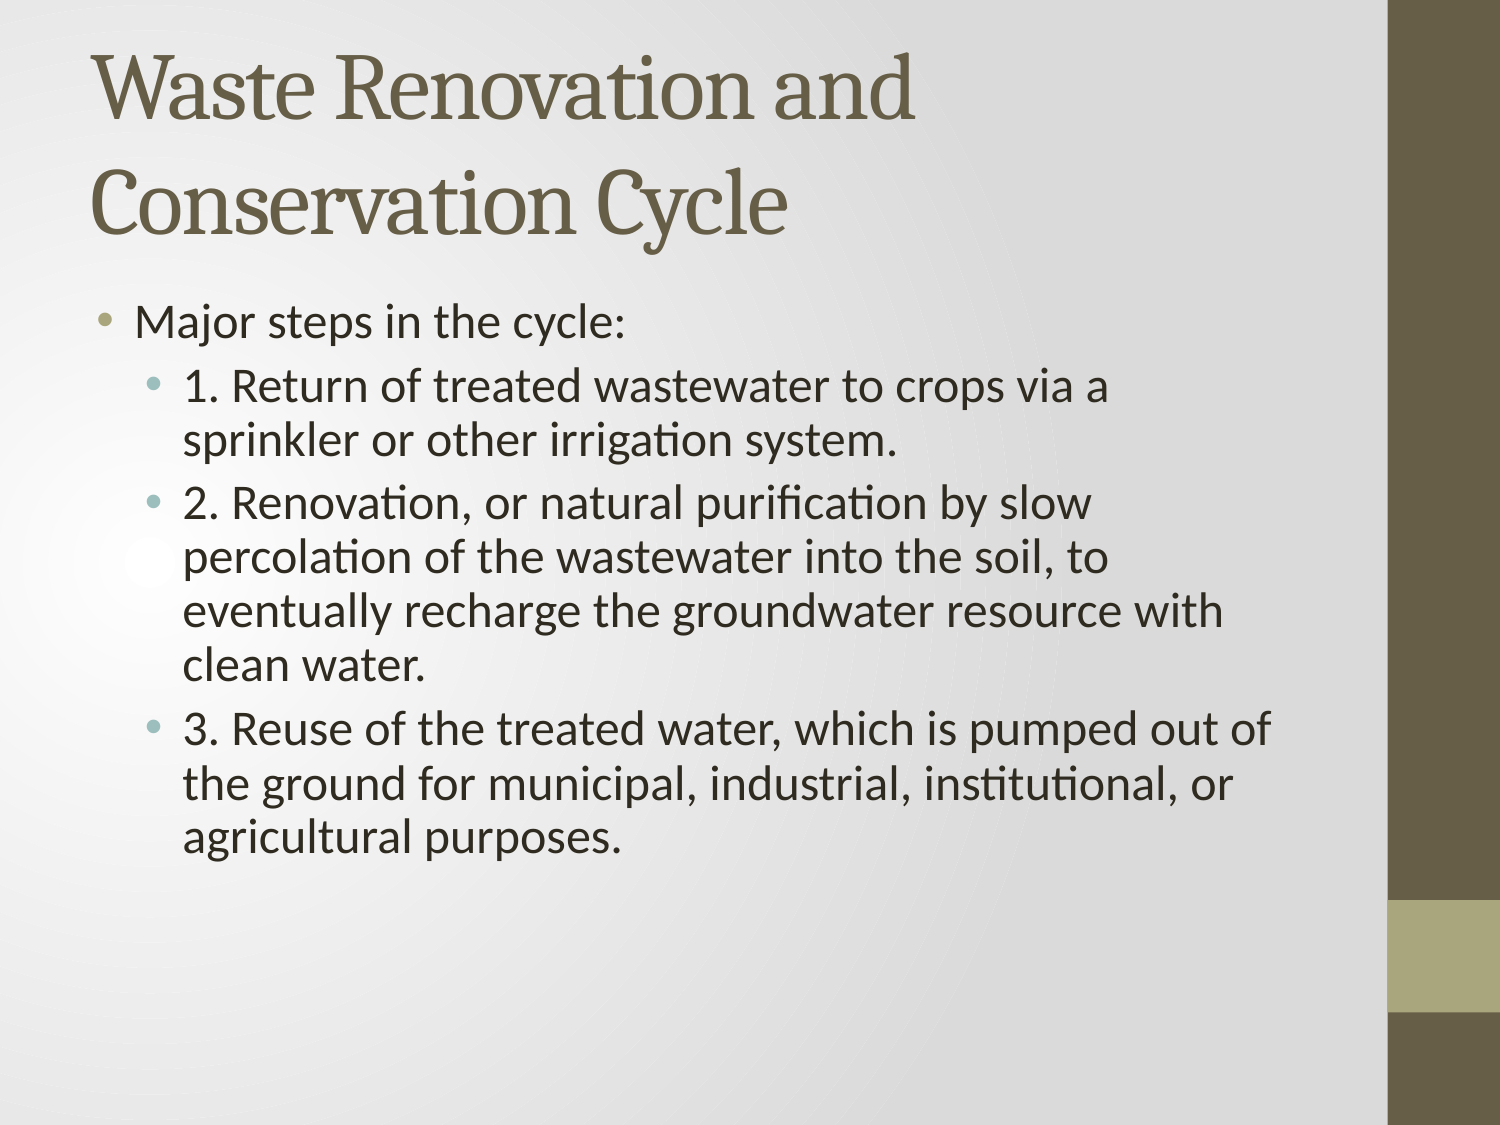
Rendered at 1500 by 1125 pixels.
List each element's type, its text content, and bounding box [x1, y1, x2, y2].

list Major steps in the cycle: 1. Return of treated wastewater to crops via a sprinkler or other irrigation system. 2. Renovation, or natural purification by slow percolation of the wastewater into the soil, to eventually recharge the groundwater resource with clean water. 3. Reuse of the treated water, which is pumped out of the ground for municipal, industrial, institutional, or agricultural purposes. [62, 287, 1313, 1075]
title Waste Renovation and Conservation Cycle [75, 45, 1325, 233]
